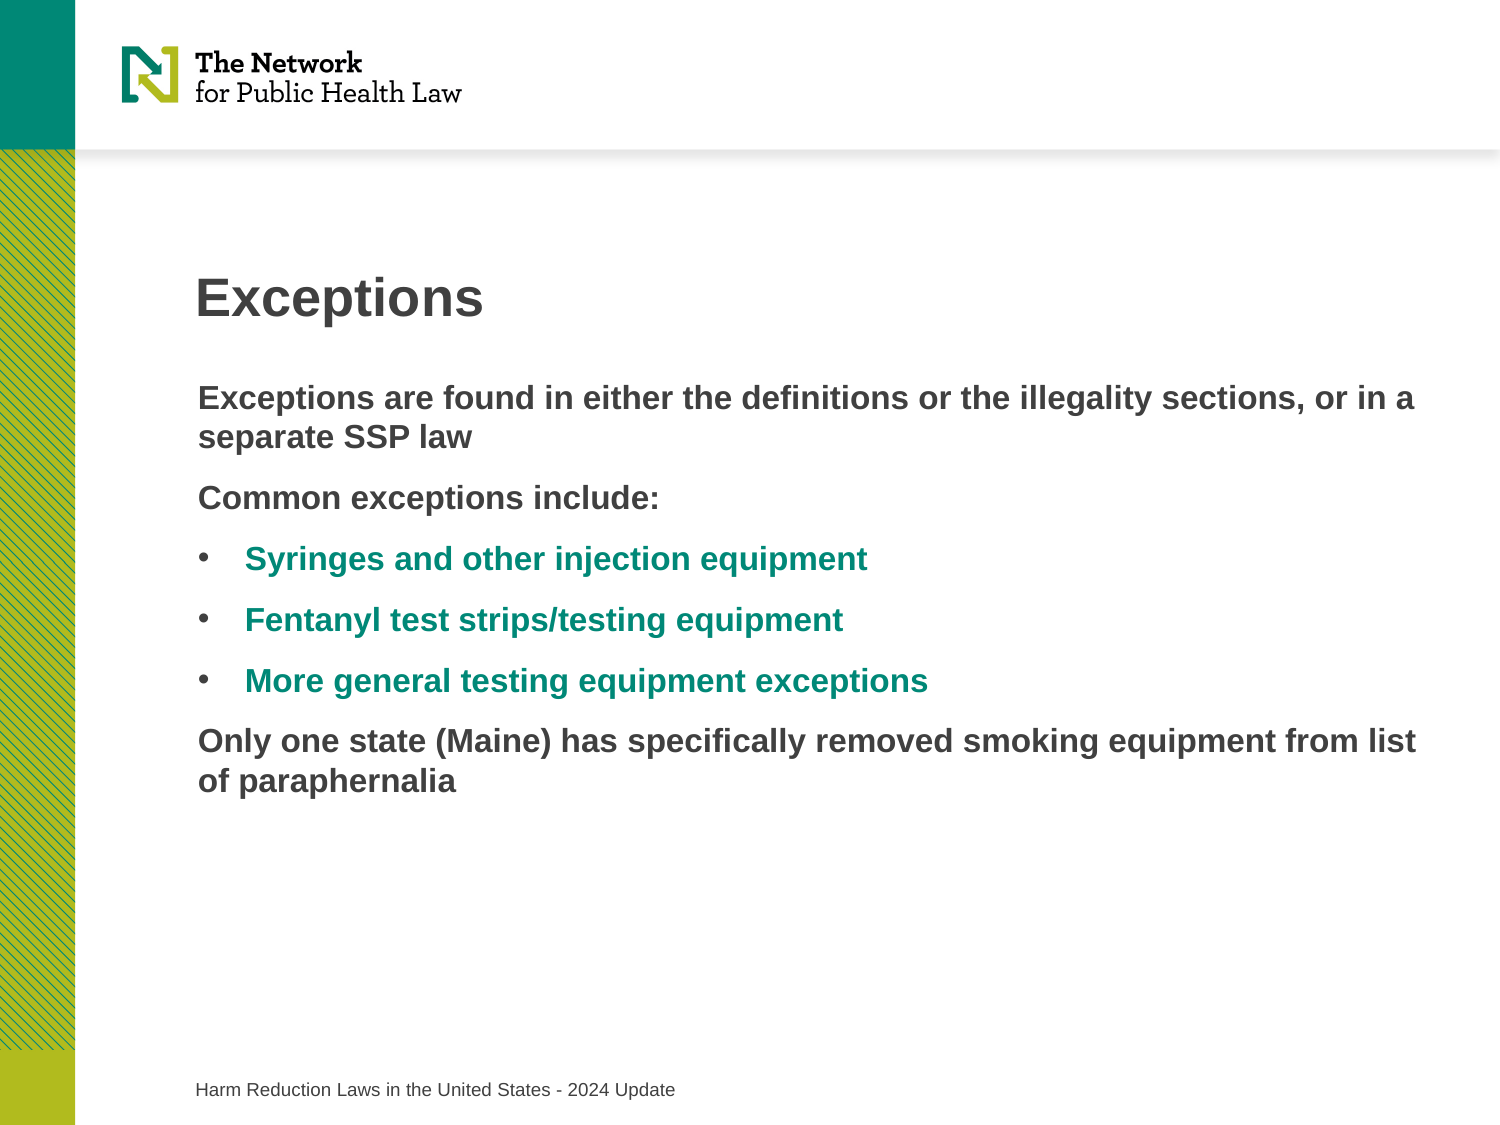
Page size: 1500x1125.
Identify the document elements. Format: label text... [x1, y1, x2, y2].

picture [0, 0, 1500, 1125]
footer Harm Reduction Laws in the United States - 2024 Update [180, 1052, 1405, 1125]
list Exceptions are found in either the definitions or the illegality sections, or in a separate SSP law Common exceptions include: Syringes and other injection equipment Fentanyl test strips/testing equipment More general testing equipment exceptions Only one state (Maine) has specifically removed smoking equipment from list of paraphernalia [197, 375, 1423, 805]
title Exceptions [195, 262, 1499, 329]
